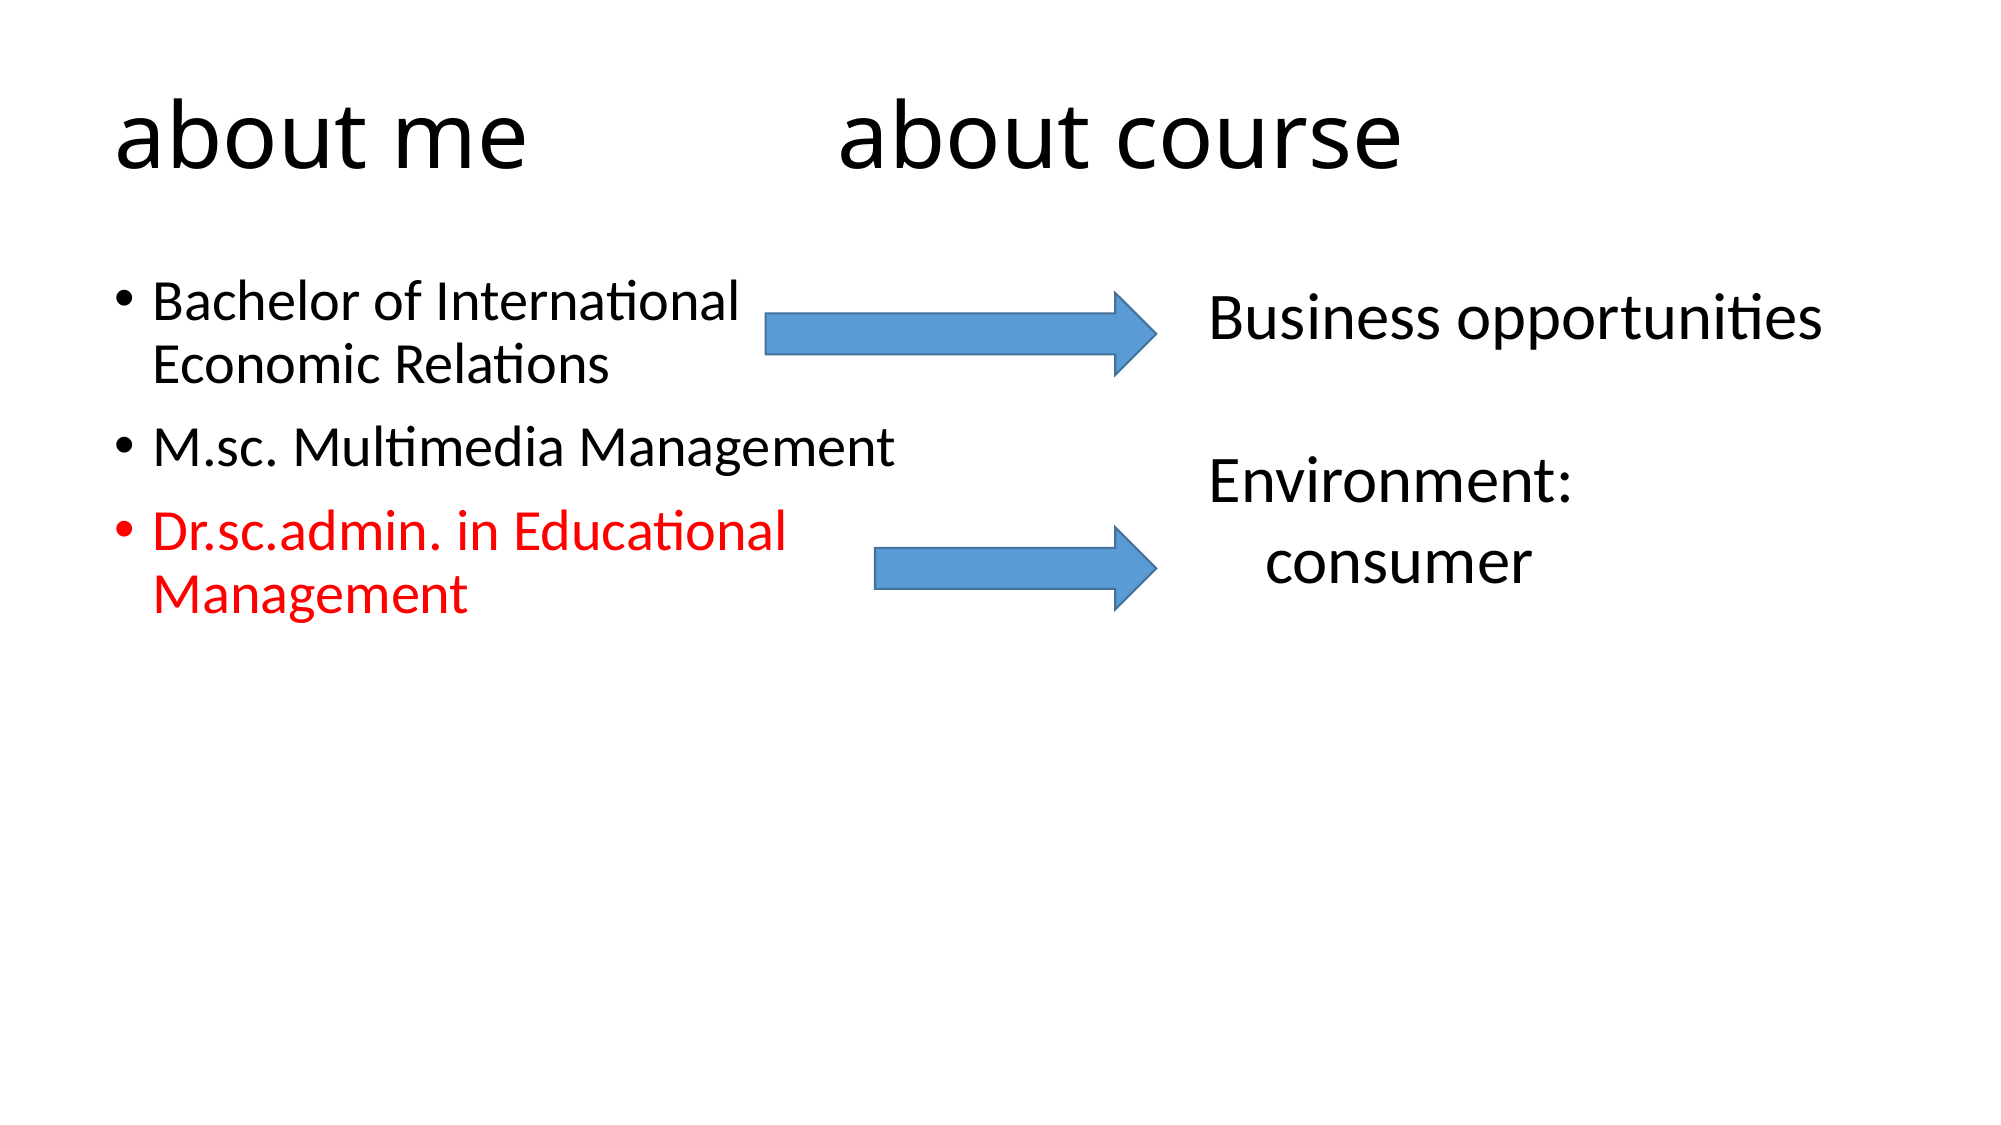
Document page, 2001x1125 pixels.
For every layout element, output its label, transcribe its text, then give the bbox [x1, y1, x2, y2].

text_box Business opportunities Environment: consumer [1193, 265, 1860, 1008]
text_box [873, 524, 1158, 612]
list Bachelor of International Economic Relations M.sc. Multimedia Management Dr.sc.admin. in Educational Management [99, 262, 985, 1005]
title about me about course [99, 45, 1735, 233]
text_box [764, 290, 1158, 378]
